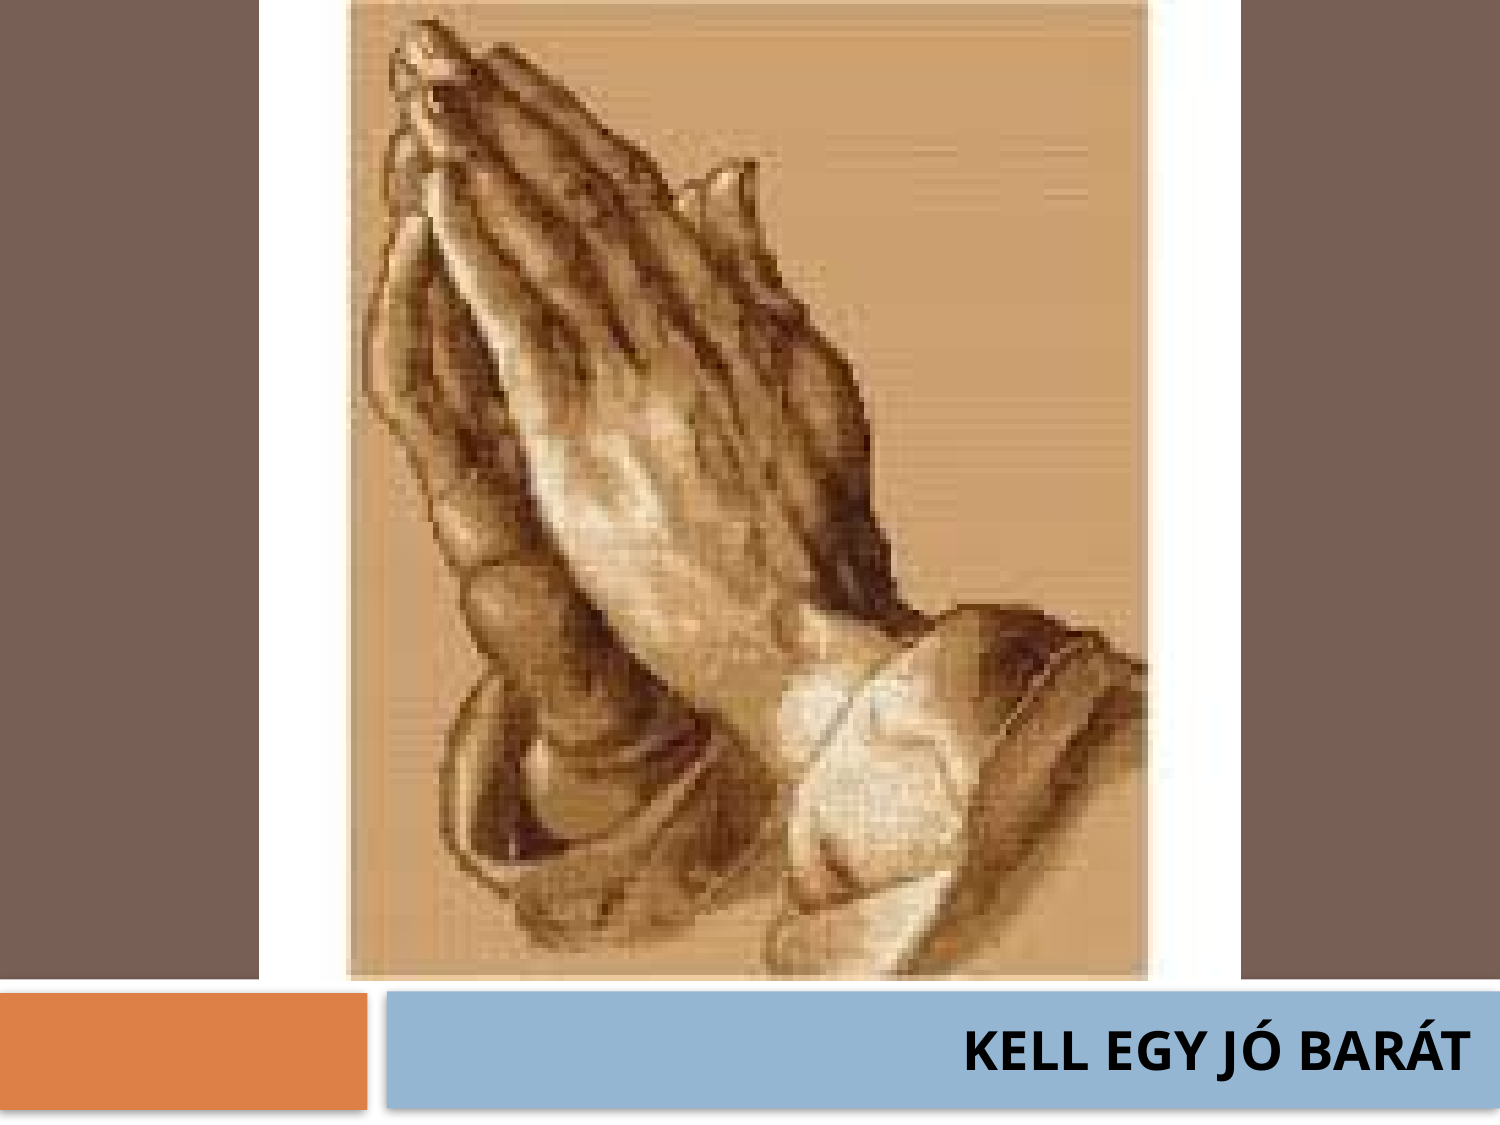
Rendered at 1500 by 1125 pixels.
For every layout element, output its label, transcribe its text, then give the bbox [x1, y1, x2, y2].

subtitle KELL EGY JÓ BARÁT [387, 992, 1488, 1105]
picture [259, 0, 1241, 981]
